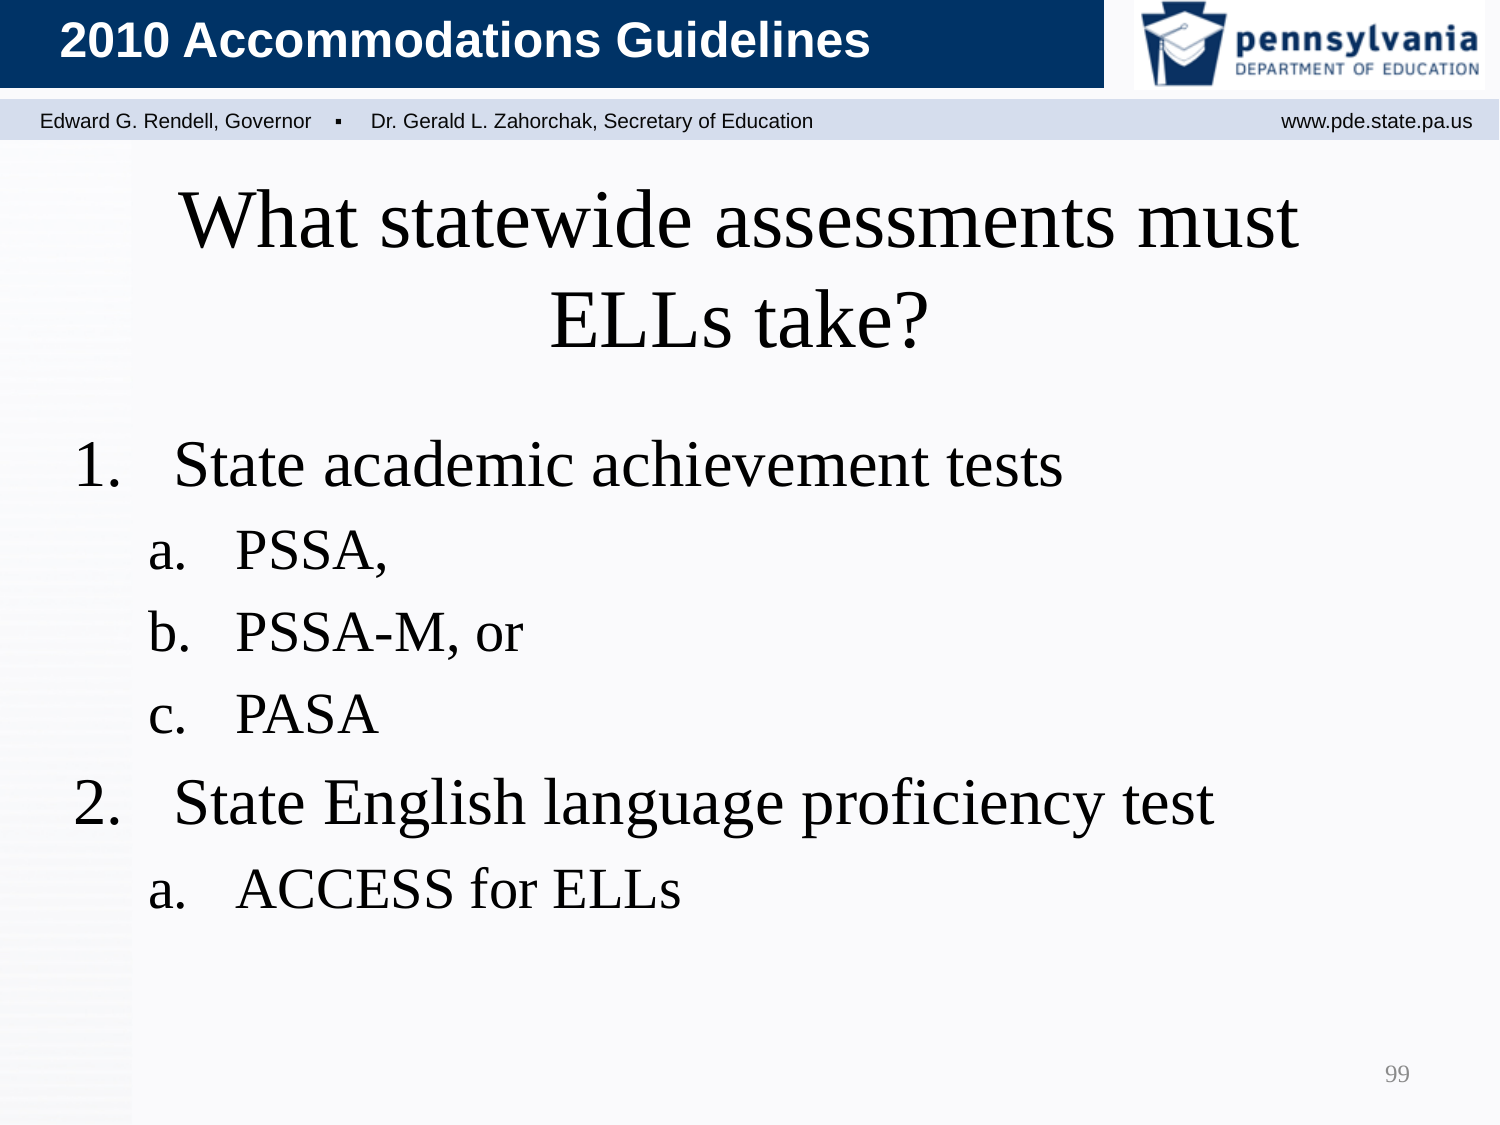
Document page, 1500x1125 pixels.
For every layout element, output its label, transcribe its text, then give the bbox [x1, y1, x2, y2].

list State academic achievement tests PSSA, PSSA-M, or PASA State English language proficiency test ACCESS for ELLs [58, 412, 1409, 1025]
title What statewide assessments must ELLs take? [102, 170, 1378, 359]
text_box 99 [1074, 1042, 1425, 1103]
picture [0, 0, 1500, 1125]
